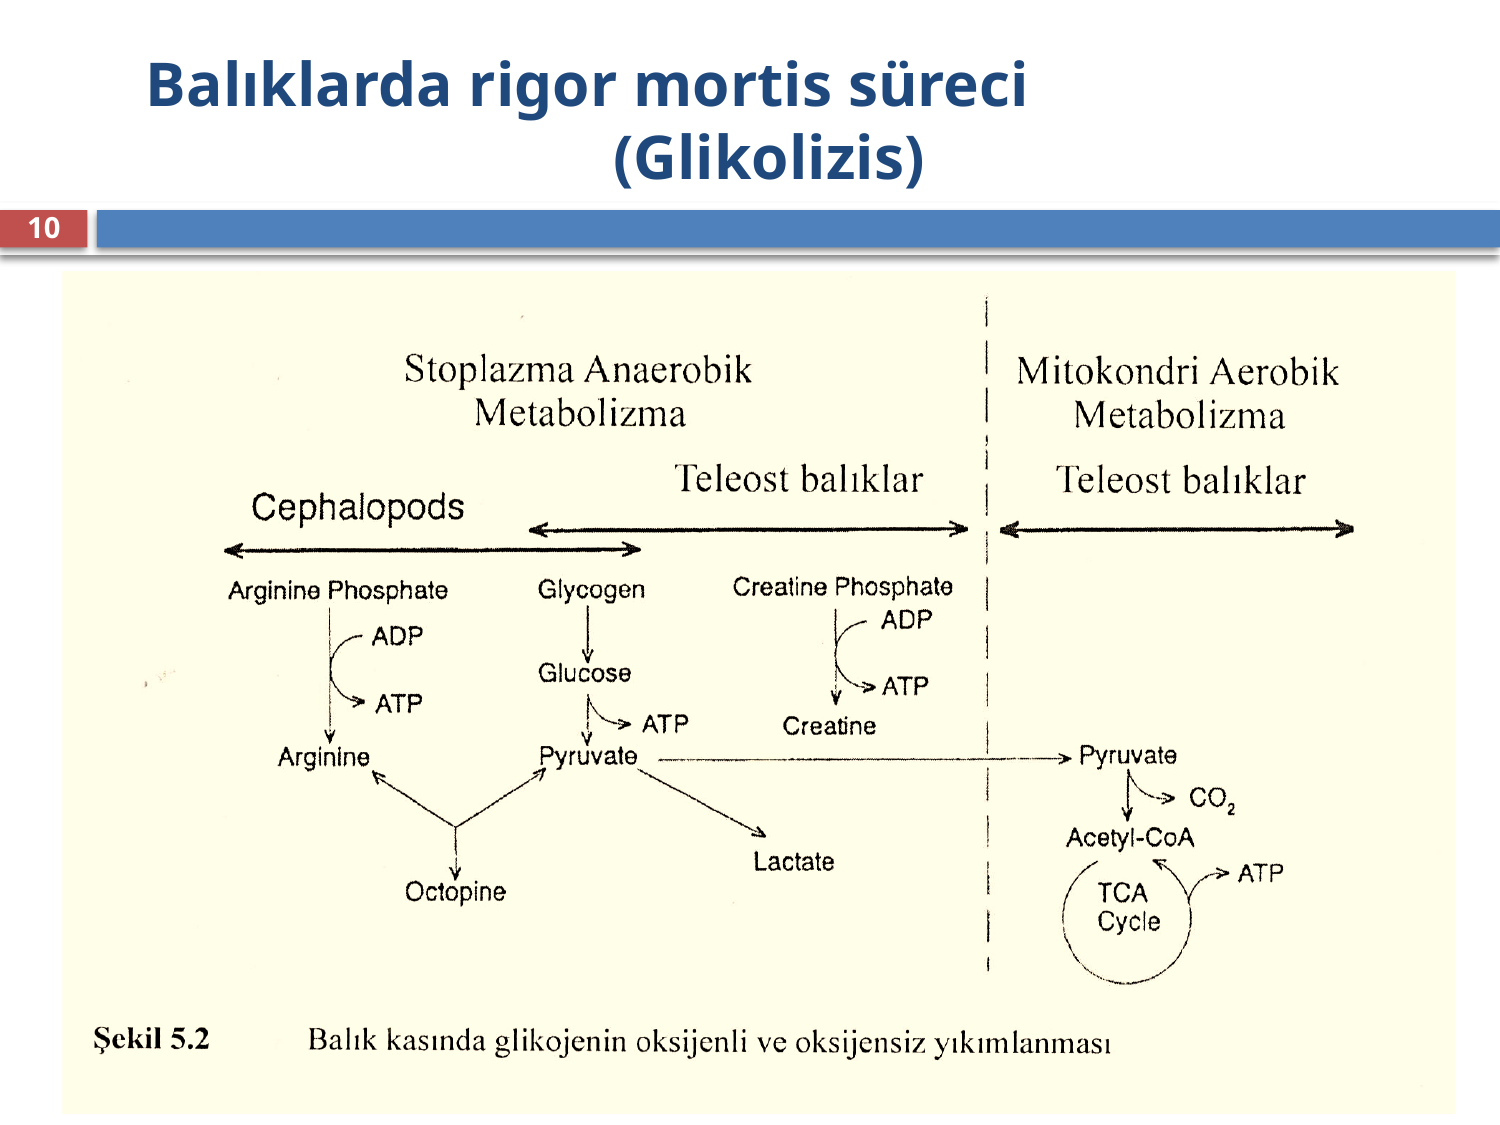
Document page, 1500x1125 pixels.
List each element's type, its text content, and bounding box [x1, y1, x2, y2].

title Balıklarda rigor mortis süreci (Glikolizis) [100, 37, 1438, 200]
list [62, 270, 1457, 1114]
slide_number 10 [0, 208, 88, 249]
